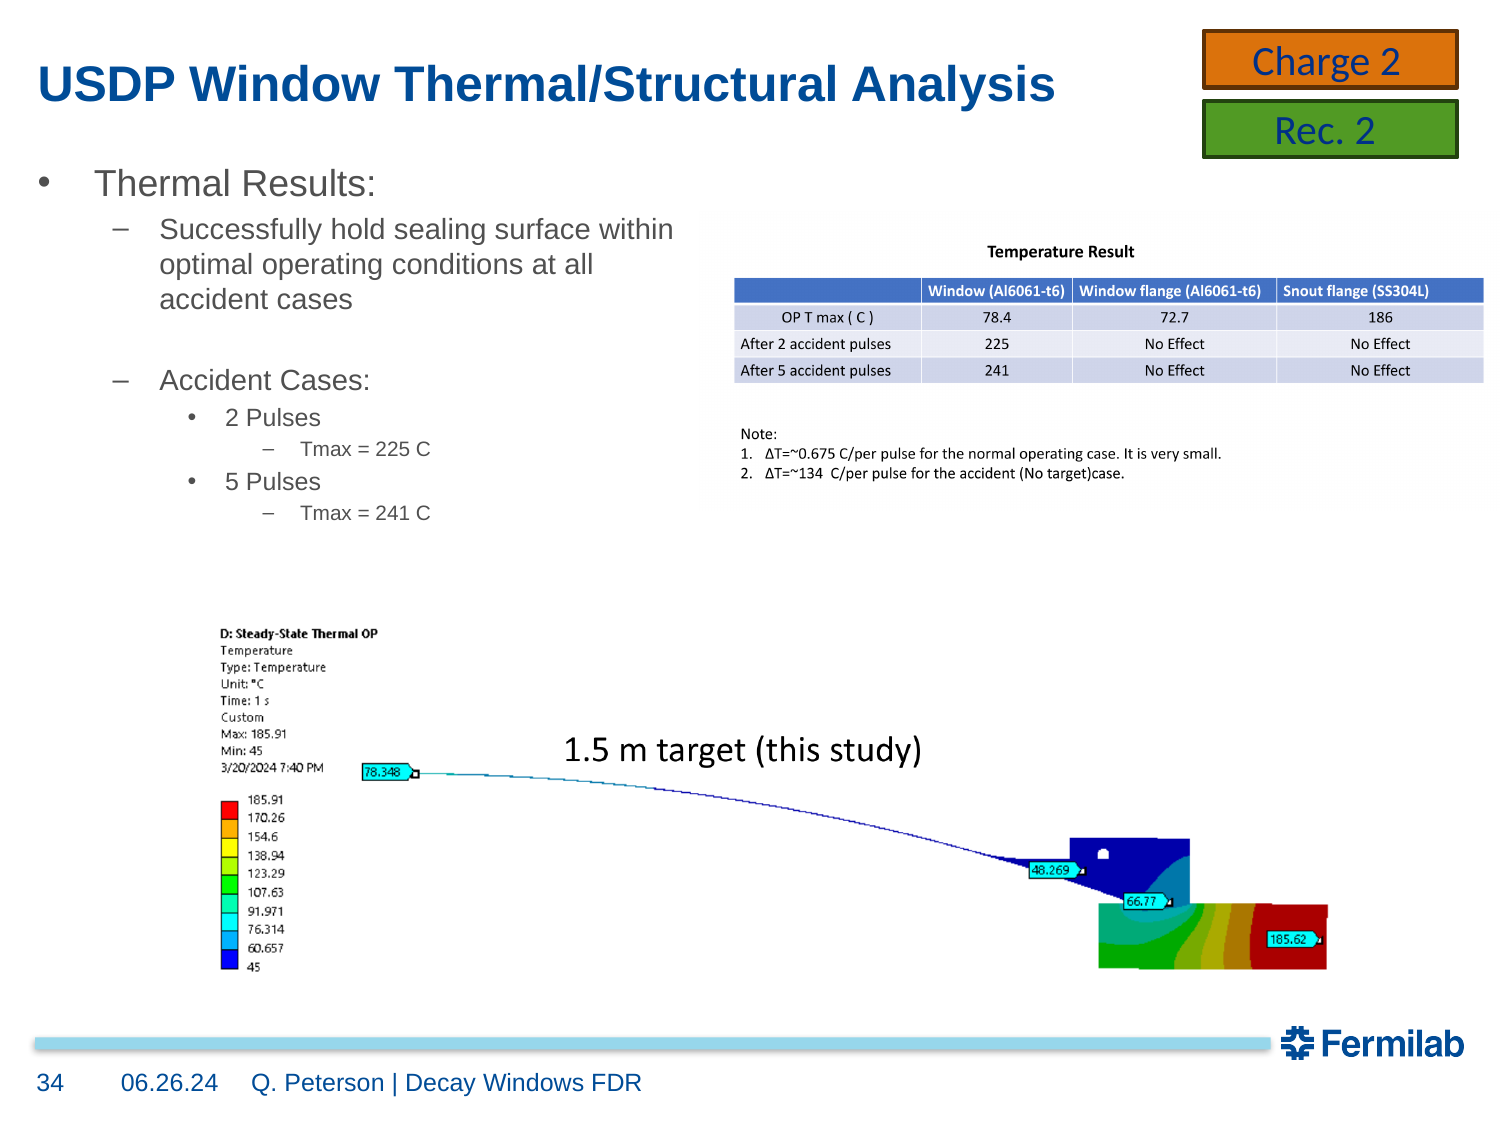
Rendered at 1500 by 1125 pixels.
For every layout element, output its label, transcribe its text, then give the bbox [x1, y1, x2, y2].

footer Q. Peterson | Decay Windows FDR [251, 1066, 1317, 1107]
text_box Charge 2 [1237, 26, 1436, 92]
title USDP Window Thermal/Structural Analysis [37, 41, 1463, 112]
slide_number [120, 1066, 232, 1107]
picture [699, 211, 1500, 512]
text_box Rec. 2 [1259, 95, 1458, 161]
slide_number 34 [36, 1066, 105, 1106]
picture [1281, 1026, 1464, 1060]
text_box [1436, 29, 1459, 90]
text_box [1202, 29, 1237, 90]
text_box Thermal Results: Successfully hold sealing surface within optimal operating conditions at all accident cases Accident Cases: 2 Pulses Tmax = 225 C 5 Pulses Tmax = 241 C [37, 159, 693, 990]
picture [175, 598, 1349, 1000]
text_box [693, 159, 931, 597]
text_box [1202, 99, 1259, 159]
